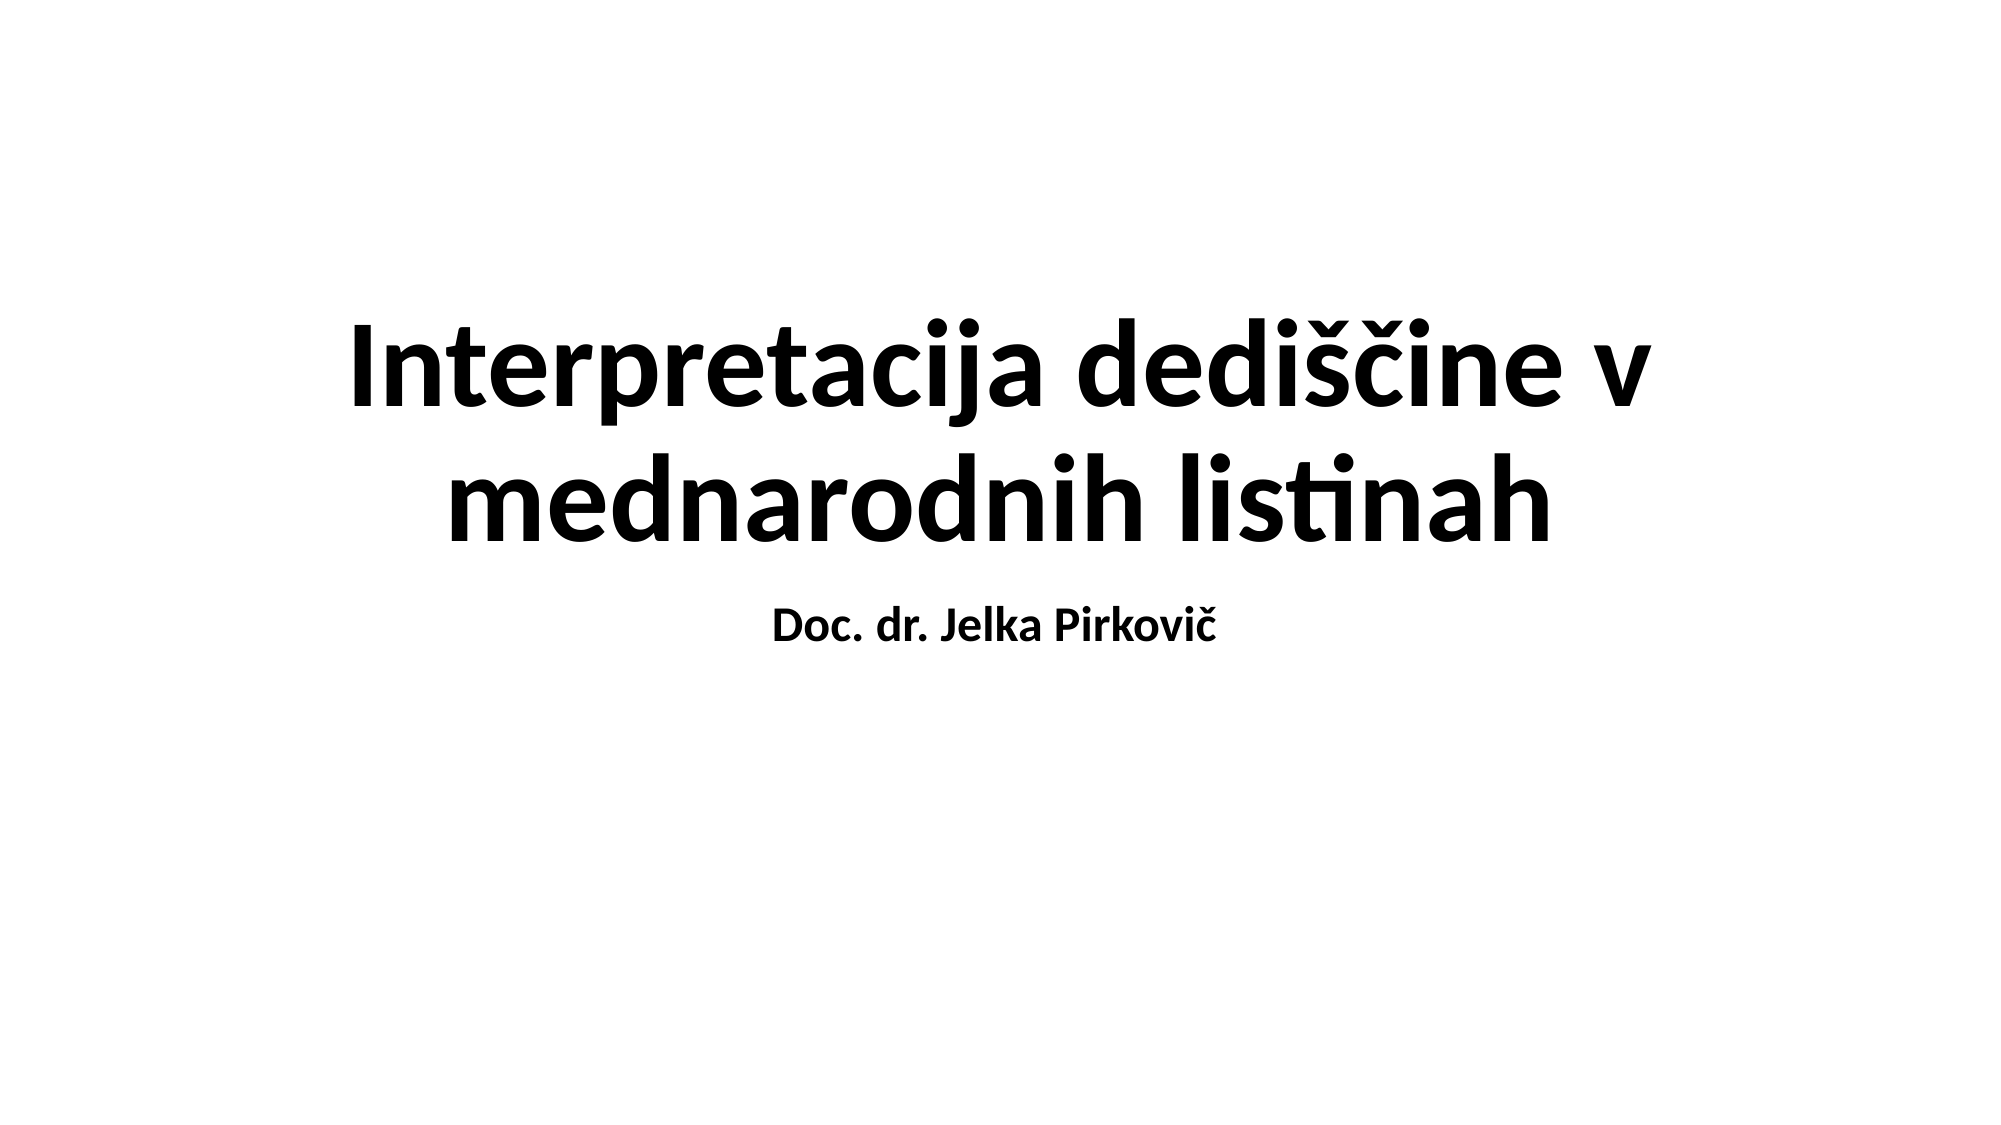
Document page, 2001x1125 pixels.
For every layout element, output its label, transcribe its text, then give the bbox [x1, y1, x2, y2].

title Interpretacija dediščine v mednarodnih listinah [249, 184, 1750, 576]
subtitle Doc. dr. Jelka Pirkovič [249, 590, 1750, 863]
